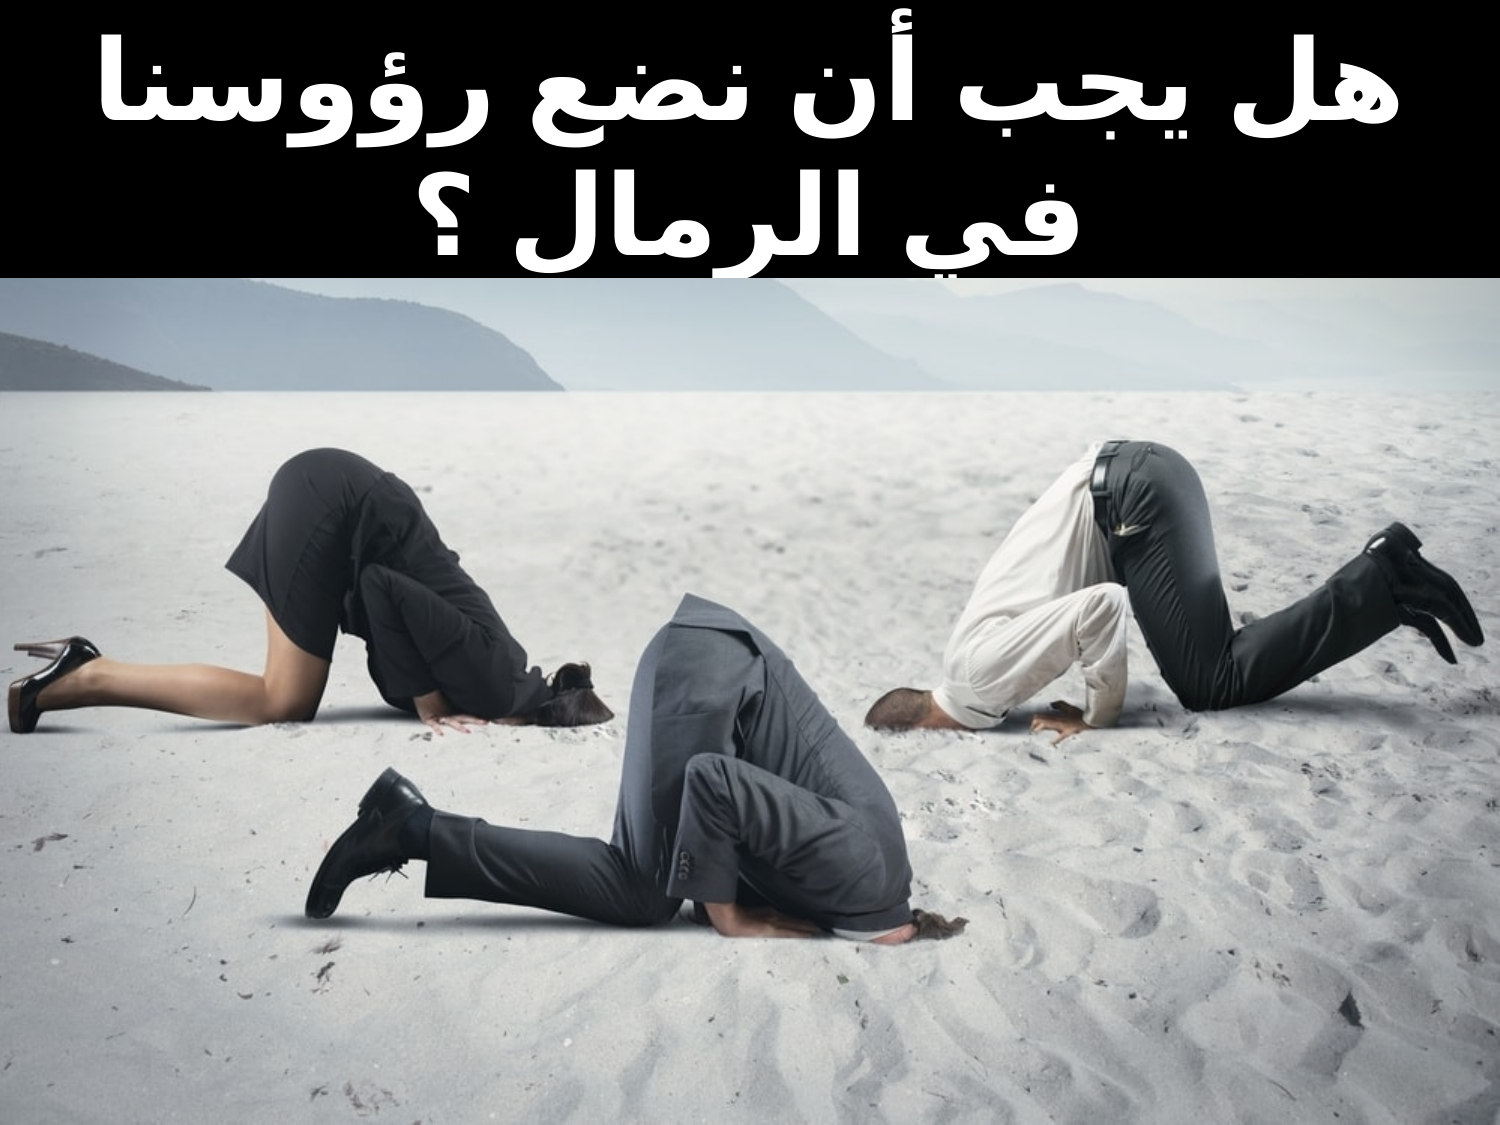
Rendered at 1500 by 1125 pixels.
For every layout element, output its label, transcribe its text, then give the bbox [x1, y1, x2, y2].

title هل يجب أن نضع رؤوسنا في الرمال ؟ [0, 7, 1500, 277]
picture [0, 278, 1500, 1125]
